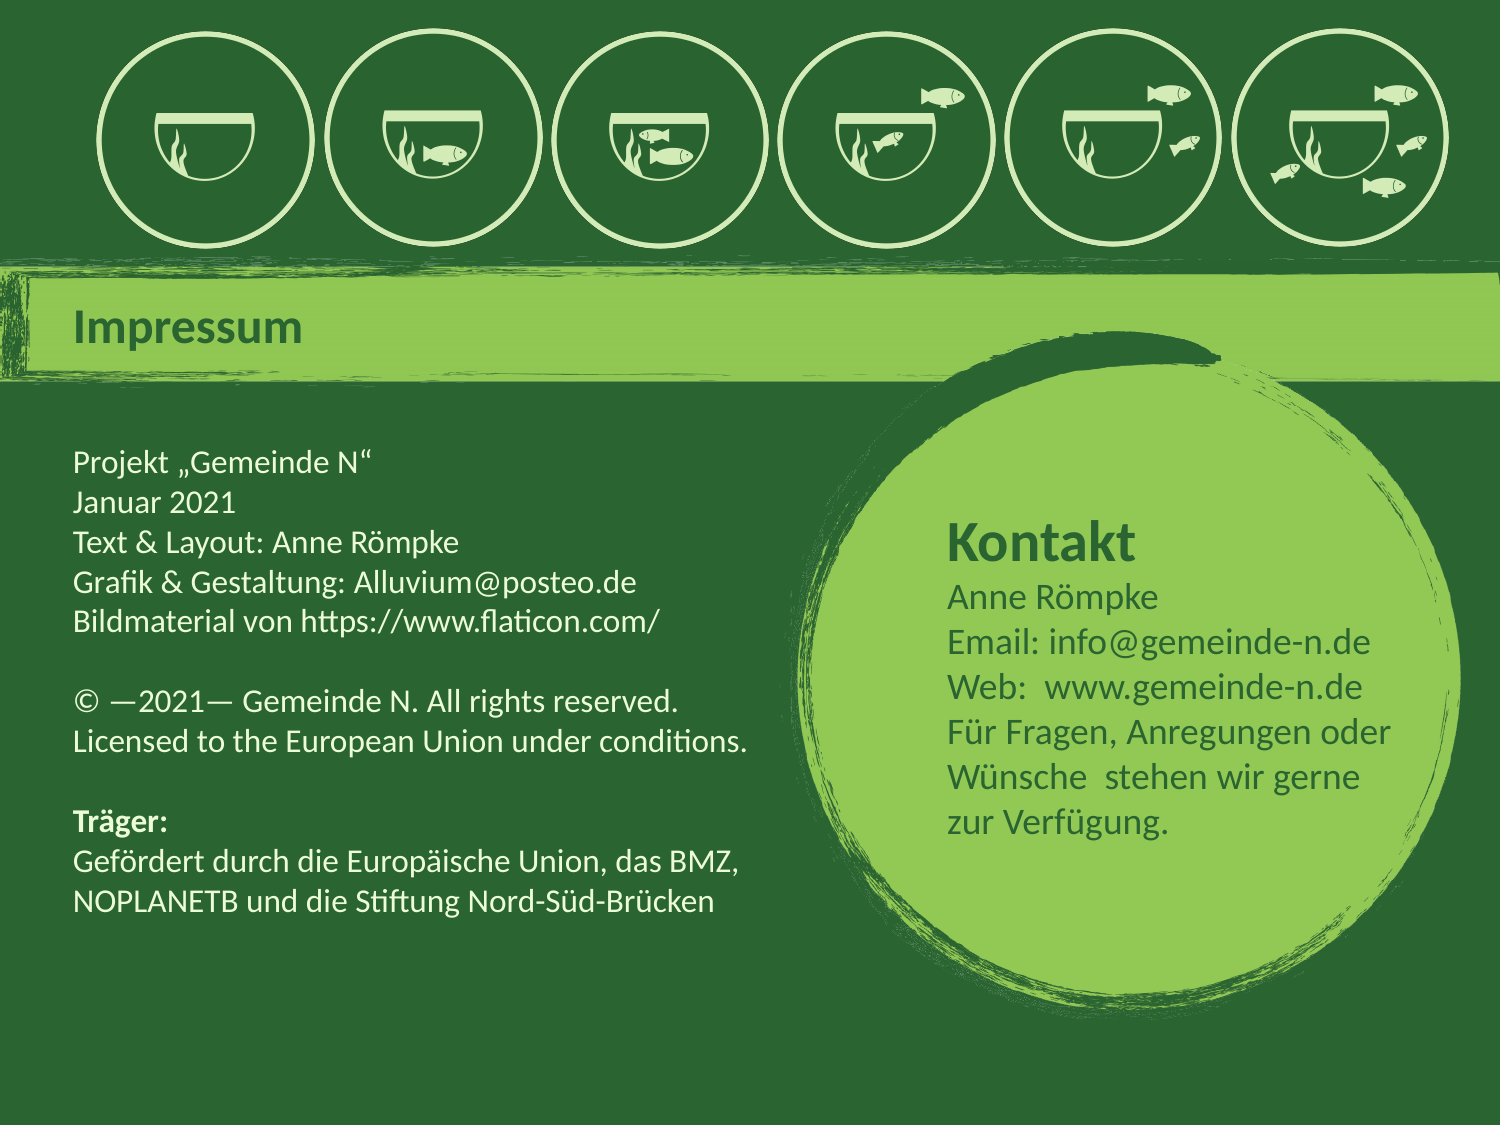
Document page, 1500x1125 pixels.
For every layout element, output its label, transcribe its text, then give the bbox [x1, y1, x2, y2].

picture [324, 28, 543, 247]
picture [1231, 28, 1449, 247]
picture [96, 31, 315, 249]
picture [551, 31, 769, 249]
text_box Impressum Projekt „Gemeinde N“ Januar 2021 Text & Layout: Anne Römpke Grafik & Gestaltung: Alluvium@posteo.de Bildmaterial von https://www.flaticon.com/ © —2021— Gemeinde N. All rights reserved. Licensed to the European Union under conditions. Träger: Gefördert durch die Europäische Union, das BMZ, NOPLANETB und die Stiftung Nord-Süd-Brücken [66, 388, 1069, 1048]
picture [0, 28, 1500, 1125]
